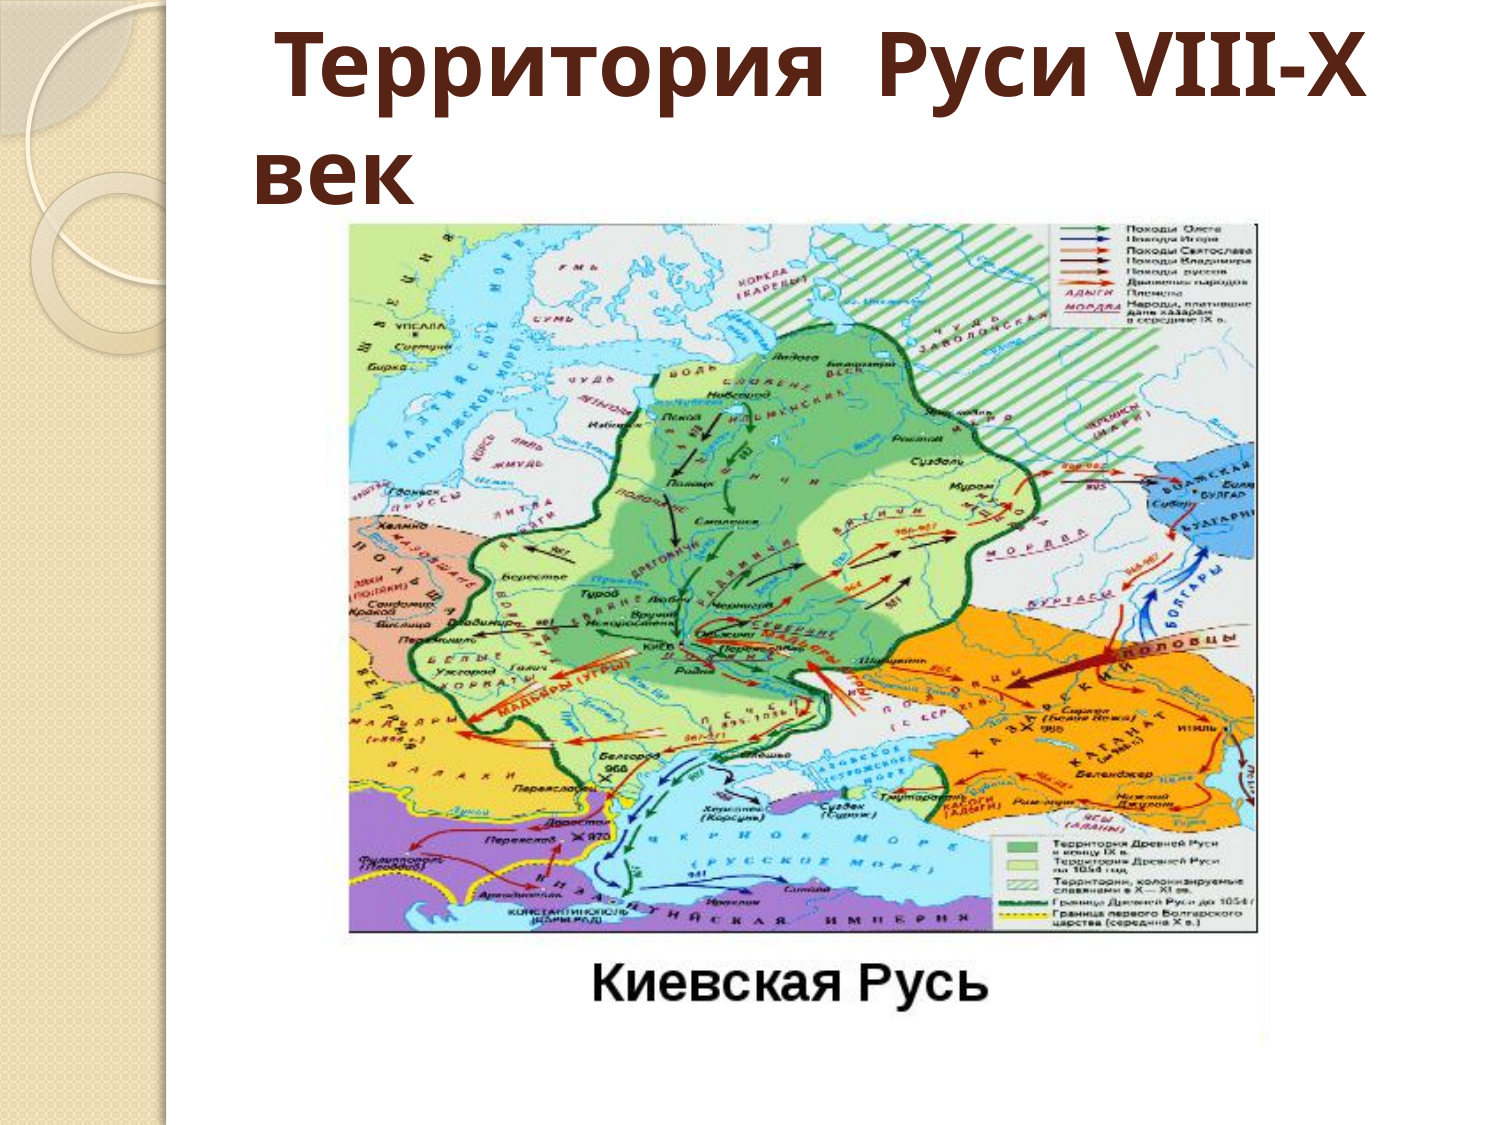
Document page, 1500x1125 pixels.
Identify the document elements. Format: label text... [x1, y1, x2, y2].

picture [312, 207, 1270, 1047]
title Территория Руси VIII-X век [235, 45, 1466, 185]
